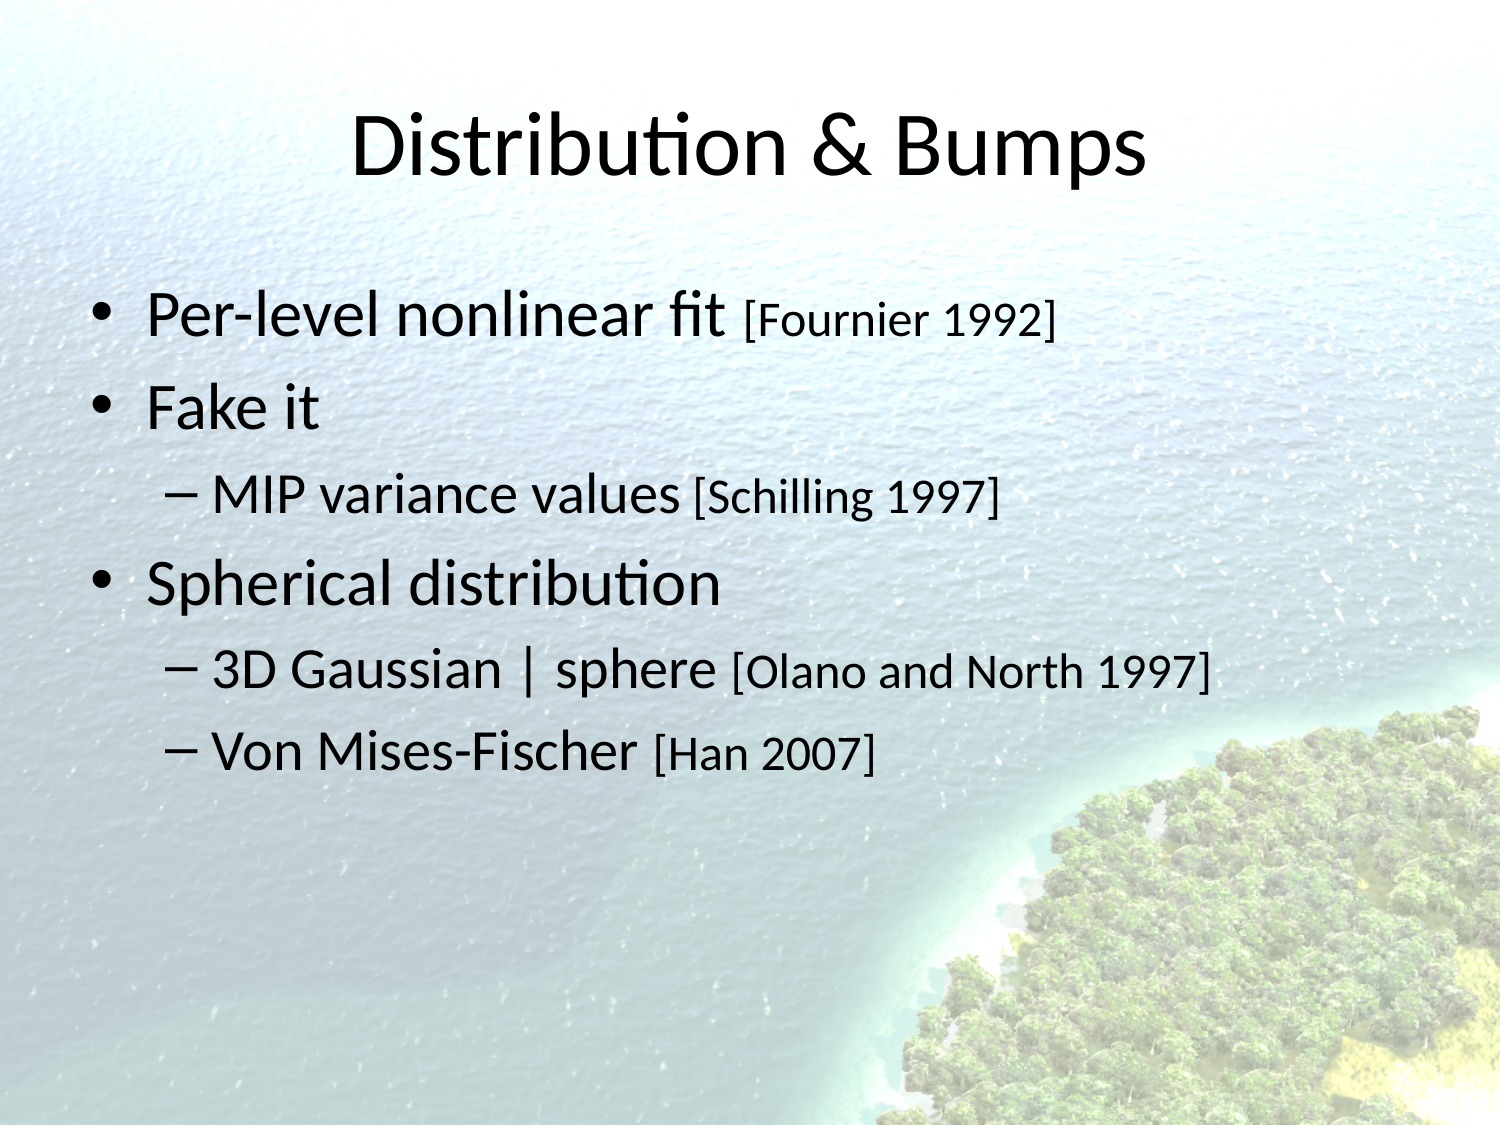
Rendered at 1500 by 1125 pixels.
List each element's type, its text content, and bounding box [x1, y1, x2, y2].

list Per-level nonlinear fit [Fournier 1992] Fake it MIP variance values [Schilling 1997] Spherical distribution 3D Gaussian | sphere [Olano and North 1997] Von Mises-Fischer [Han 2007] [75, 262, 1425, 1005]
title Distribution & Bumps [75, 45, 1425, 233]
